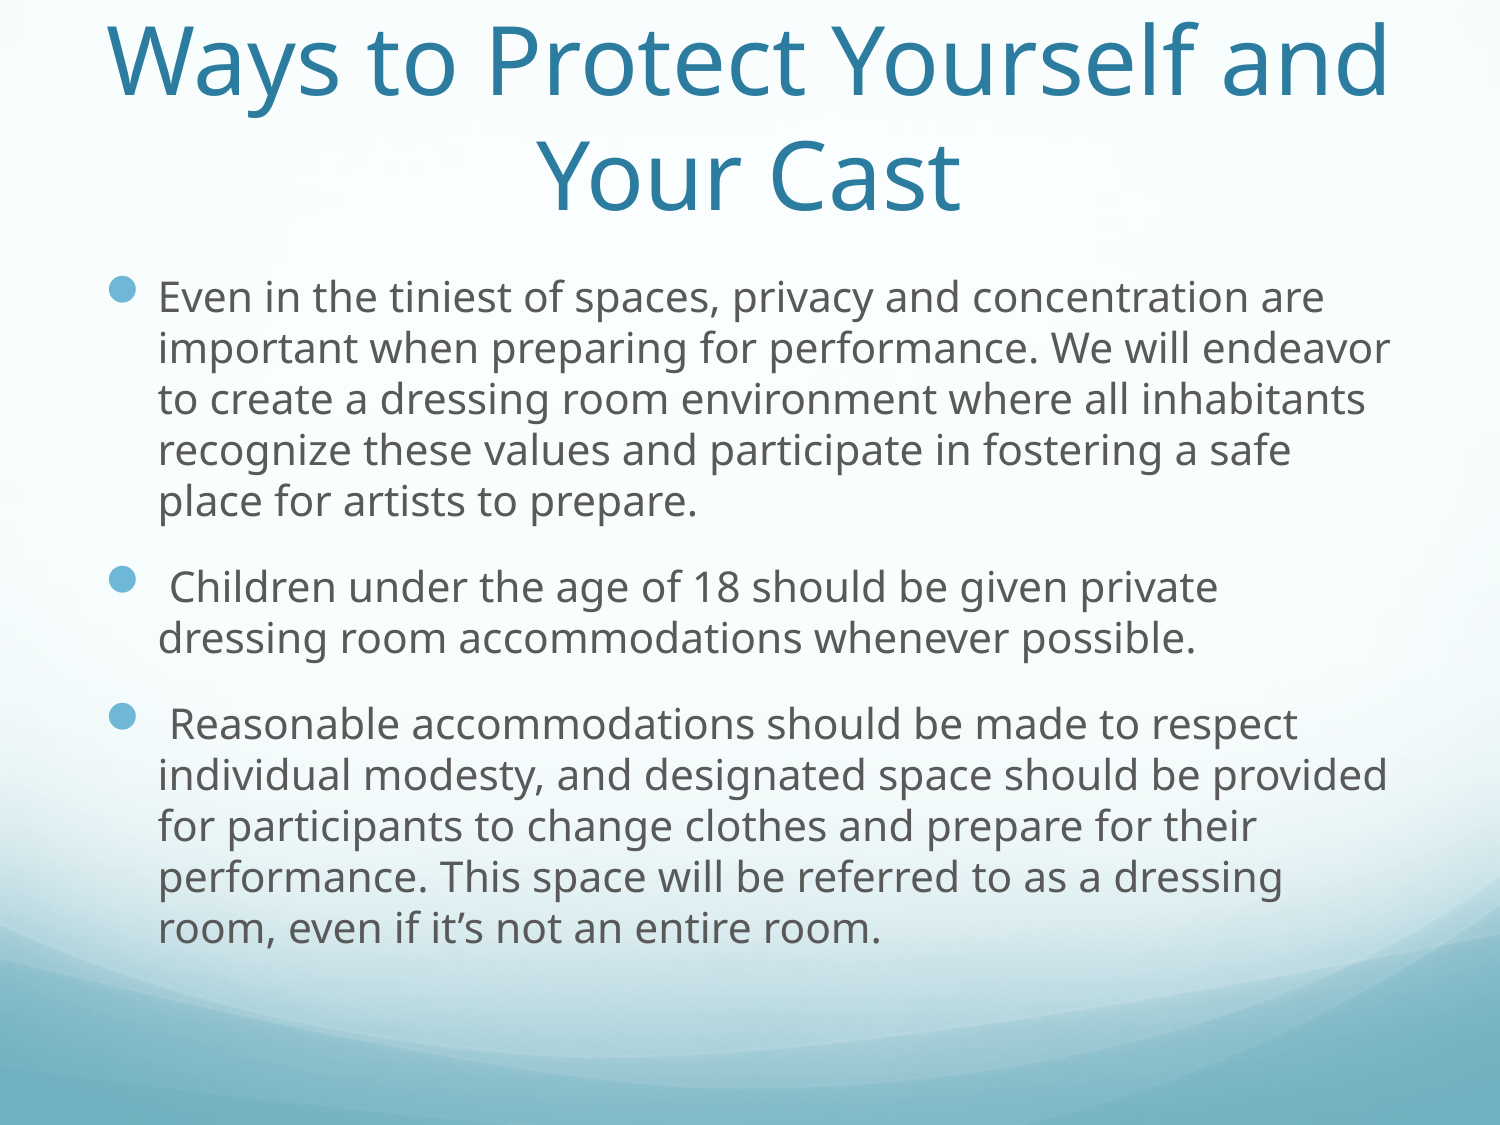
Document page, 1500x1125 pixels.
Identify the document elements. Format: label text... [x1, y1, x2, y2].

list Even in the tiniest of spaces, privacy and concentration are important when preparing for performance. We will endeavor to create a dressing room environment where all inhabitants recognize these values and participate in fostering a safe place for artists to prepare. Children under the age of 18 should be given private dressing room accommodations whenever possible. Reasonable accommodations should be made to respect individual modesty, and designated space should be provided for participants to change clothes and prepare for their performance. This space will be referred to as a dressing room, even if it’s not an entire room. [90, 262, 1410, 975]
title Ways to Protect Yourself and Your Cast [90, 17, 1410, 237]
